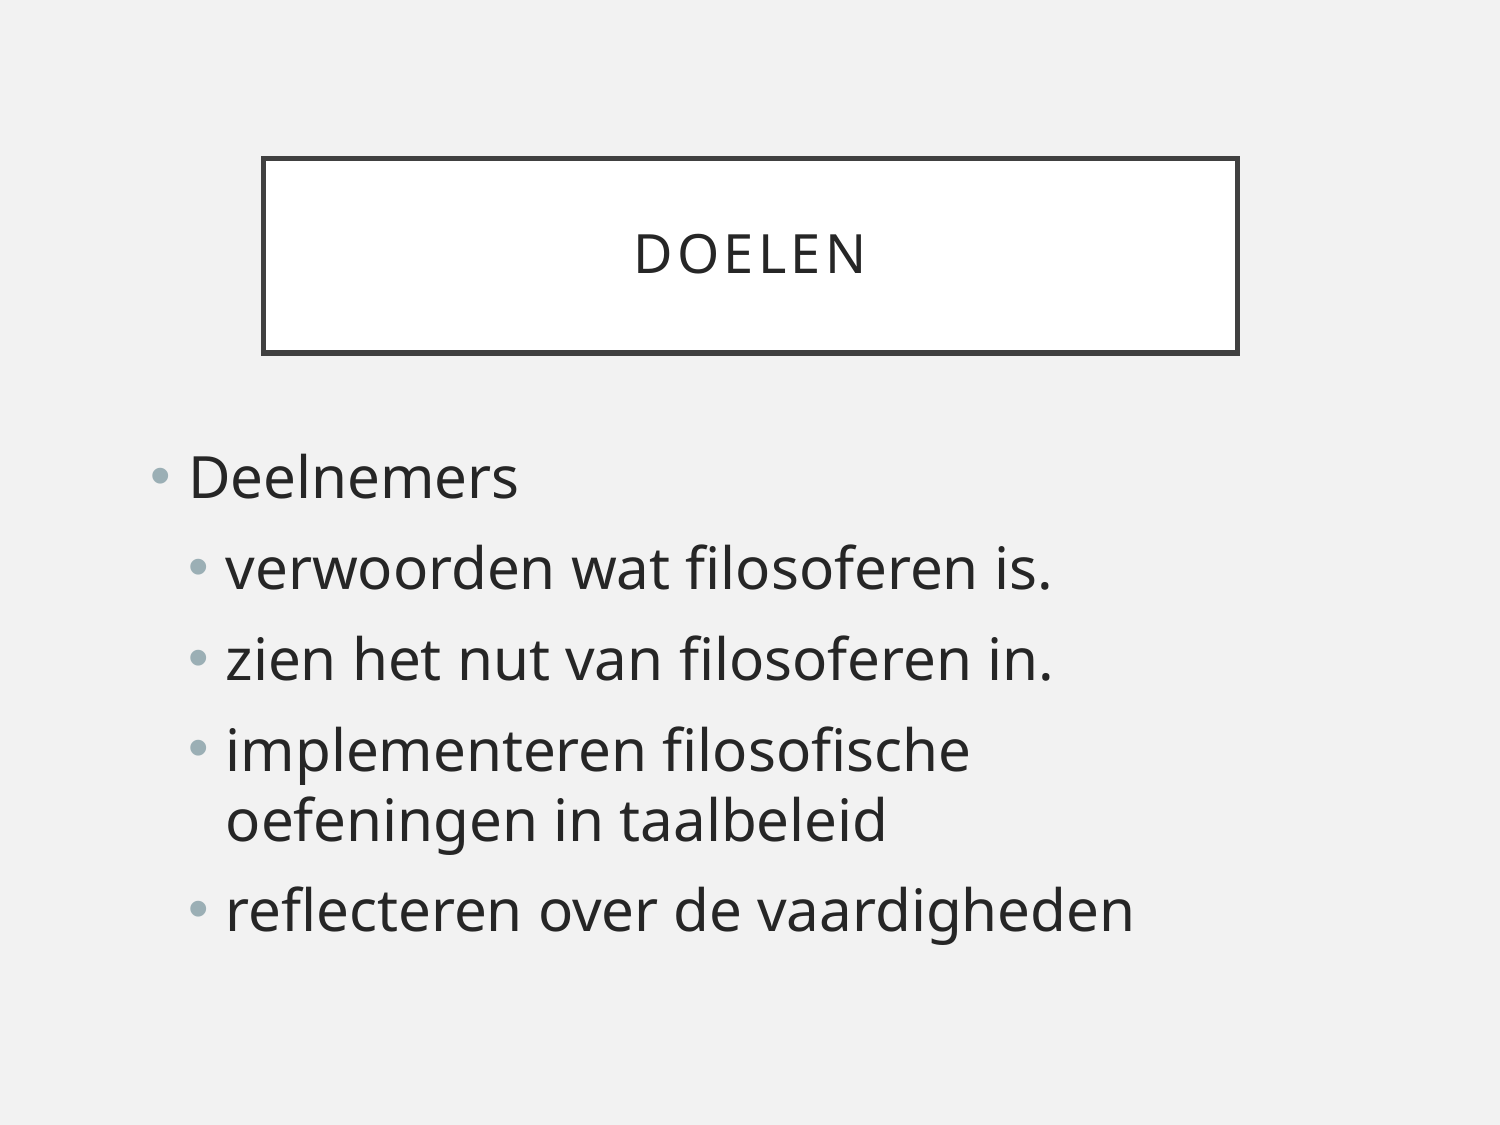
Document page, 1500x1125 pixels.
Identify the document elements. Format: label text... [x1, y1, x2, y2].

title Doelen [261, 156, 1240, 356]
list Deelnemers verwoorden wat filosoferen is. zien het nut van filosoferen in. implementeren filosofische oefeningen in taalbeleid reflecteren over de vaardigheden [135, 432, 1238, 942]
